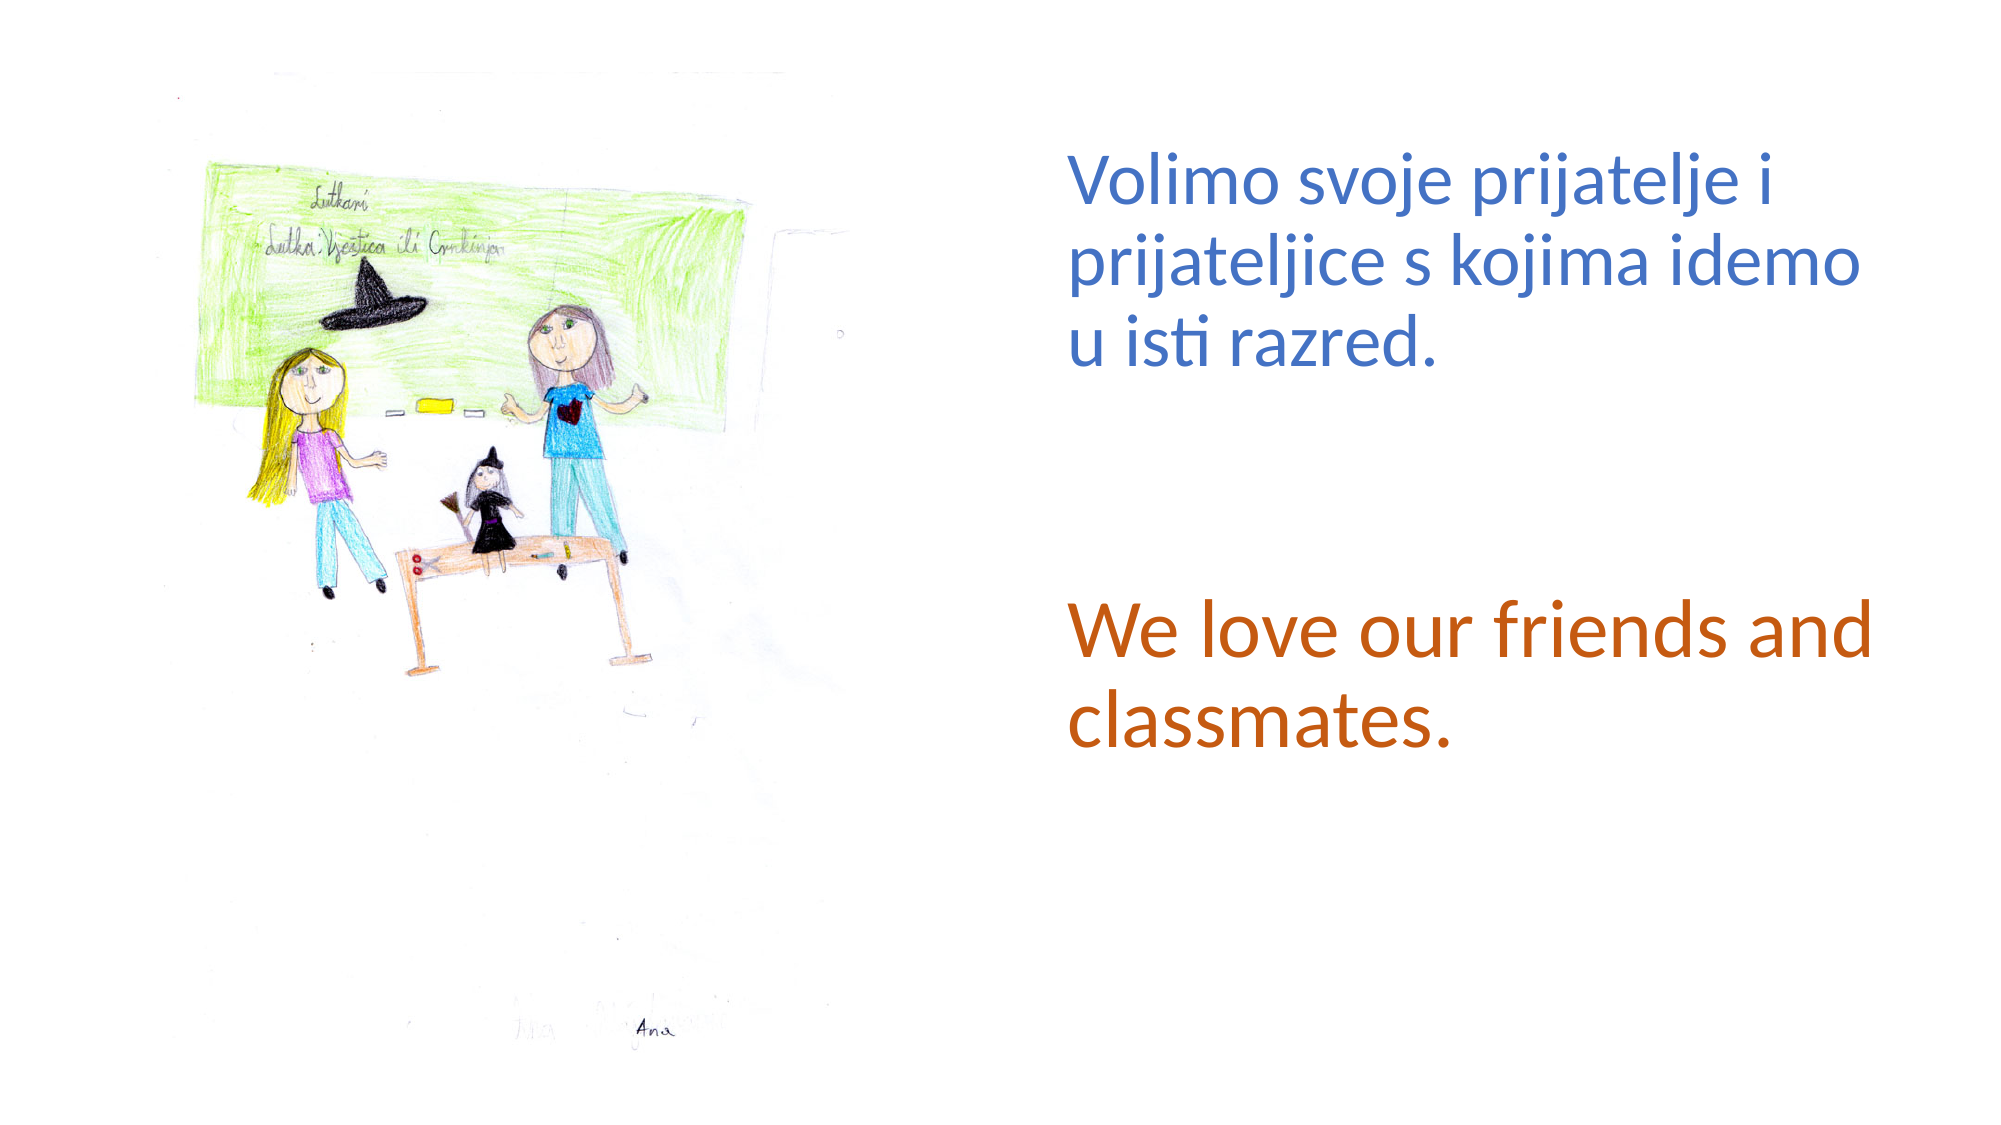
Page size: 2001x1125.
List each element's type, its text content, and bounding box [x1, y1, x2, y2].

list Volimo svoje prijatelje i prijateljice s kojima idemo u isti razred. [1052, 75, 1888, 494]
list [154, 72, 850, 1053]
text_box We love our friends and classmates. [1052, 578, 1963, 1072]
